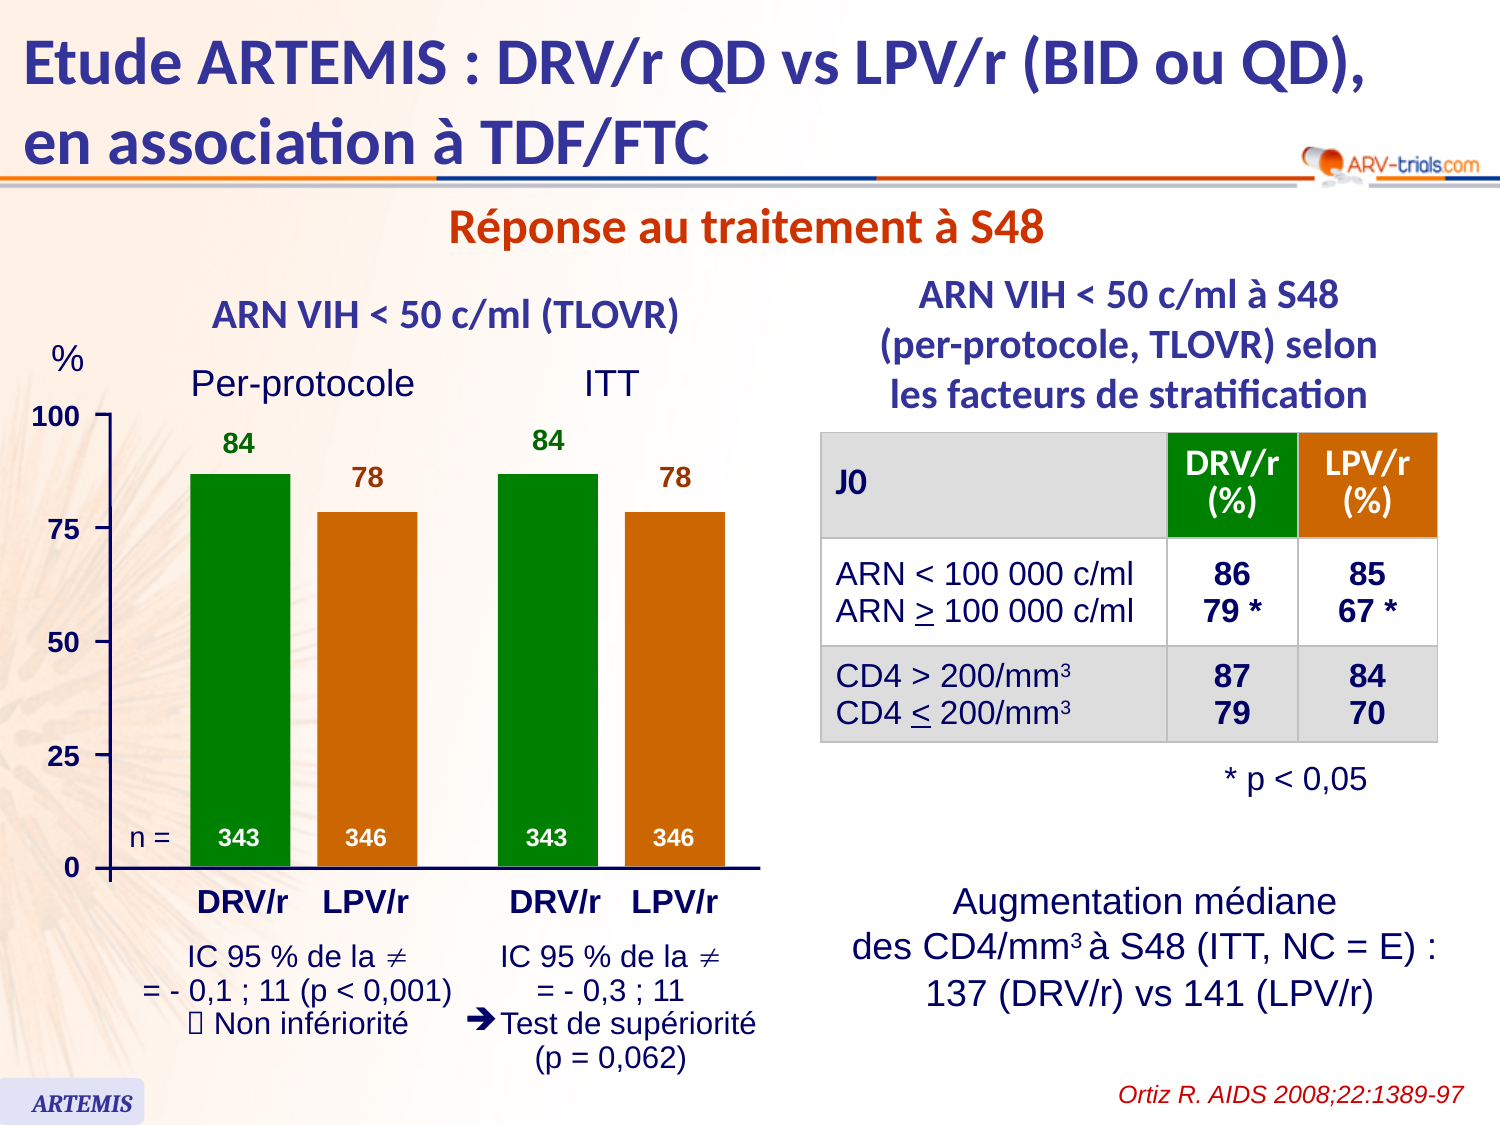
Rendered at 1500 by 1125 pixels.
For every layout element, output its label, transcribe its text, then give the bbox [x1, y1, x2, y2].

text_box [0, 1077, 153, 1125]
table_cell 87 79 [1168, 647, 1297, 741]
title Etude ARTEMIS : DRV/r QD vs LPV/r (BID ou QD), en association à TDF/FTC [8, 6, 1500, 190]
text_box Augmentation médiane des CD4/mm3 à S48 (ITT, NC = E) : 137 (DRV/r) vs 141 (LPV/r) [820, 870, 1480, 1022]
text_box * p < 0,05 [1209, 749, 1383, 805]
table_header LPV/r (%) [1299, 433, 1437, 537]
text_box Réponse au traitement à S48 [433, 185, 1060, 261]
table_cell 85 67 * [1299, 539, 1437, 645]
text_box ARN VIH < 50 c/ml (TLOVR) [174, 288, 718, 324]
table_cell 86 79 * [1168, 539, 1297, 645]
picture [0, 0, 1500, 1125]
table_cell 84 70 [1299, 647, 1437, 741]
table_cell ARN < 100 000 c/ml ARN > 100 000 c/ml [822, 539, 1166, 645]
table_header J0 [822, 433, 1166, 537]
text_box ARN VIH < 50 c/ml à S48 (per-protocole, TLOVR) selon les facteurs de stratification [820, 259, 1438, 425]
table_header DRV/r (%) [1168, 433, 1297, 537]
text_box Ortiz R. AIDS 2008;22:1389-97 [1029, 1071, 1480, 1117]
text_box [31, 325, 773, 1084]
table_cell CD4 > 200/mm3 CD4 < 200/mm3 [822, 647, 1166, 741]
